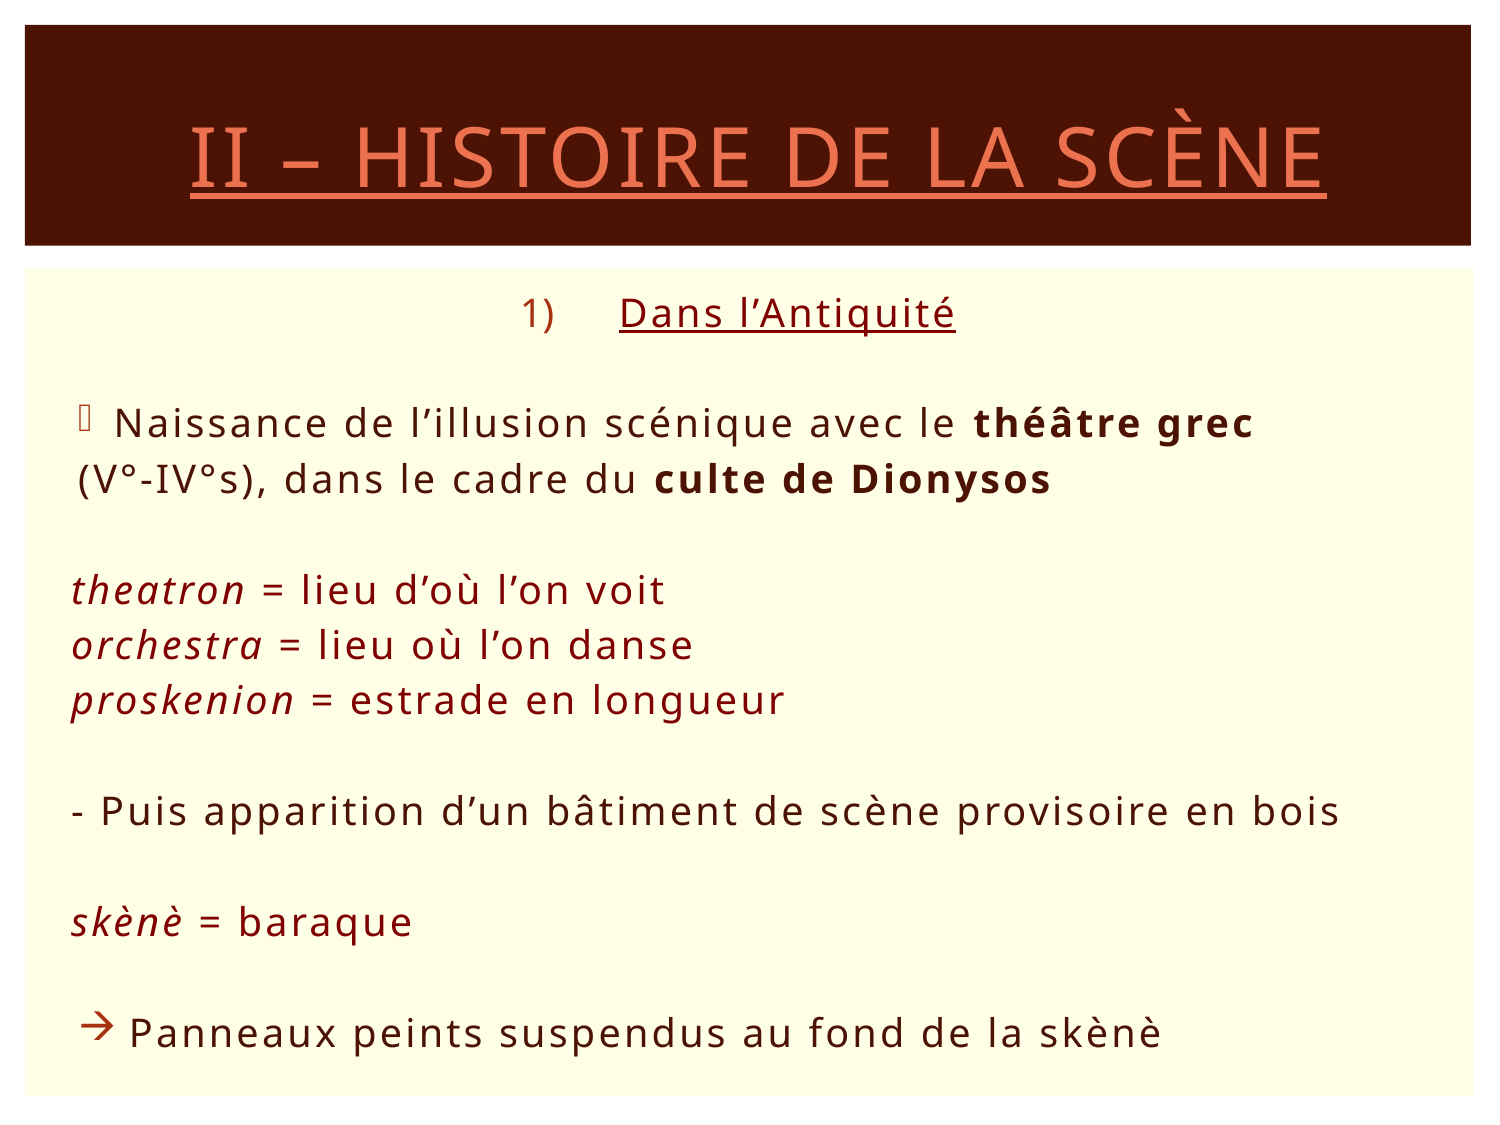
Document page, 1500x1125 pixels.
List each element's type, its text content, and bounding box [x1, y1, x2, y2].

title II – HISTOIRE DE LA SCÈNE [40, 82, 1477, 225]
list Dans l’Antiquité Naissance de l’illusion scénique avec le théâtre grec (V°-IV°s), dans le cadre du culte de Dionysos theatron = lieu d’où l’on voit orchestra = lieu où l’on danse proskenion = estrade en longueur - Puis apparition d’un bâtiment de scène provisoire en bois skènè = baraque Panneaux peints suspendus au fond de la skènè [55, 279, 1448, 1066]
